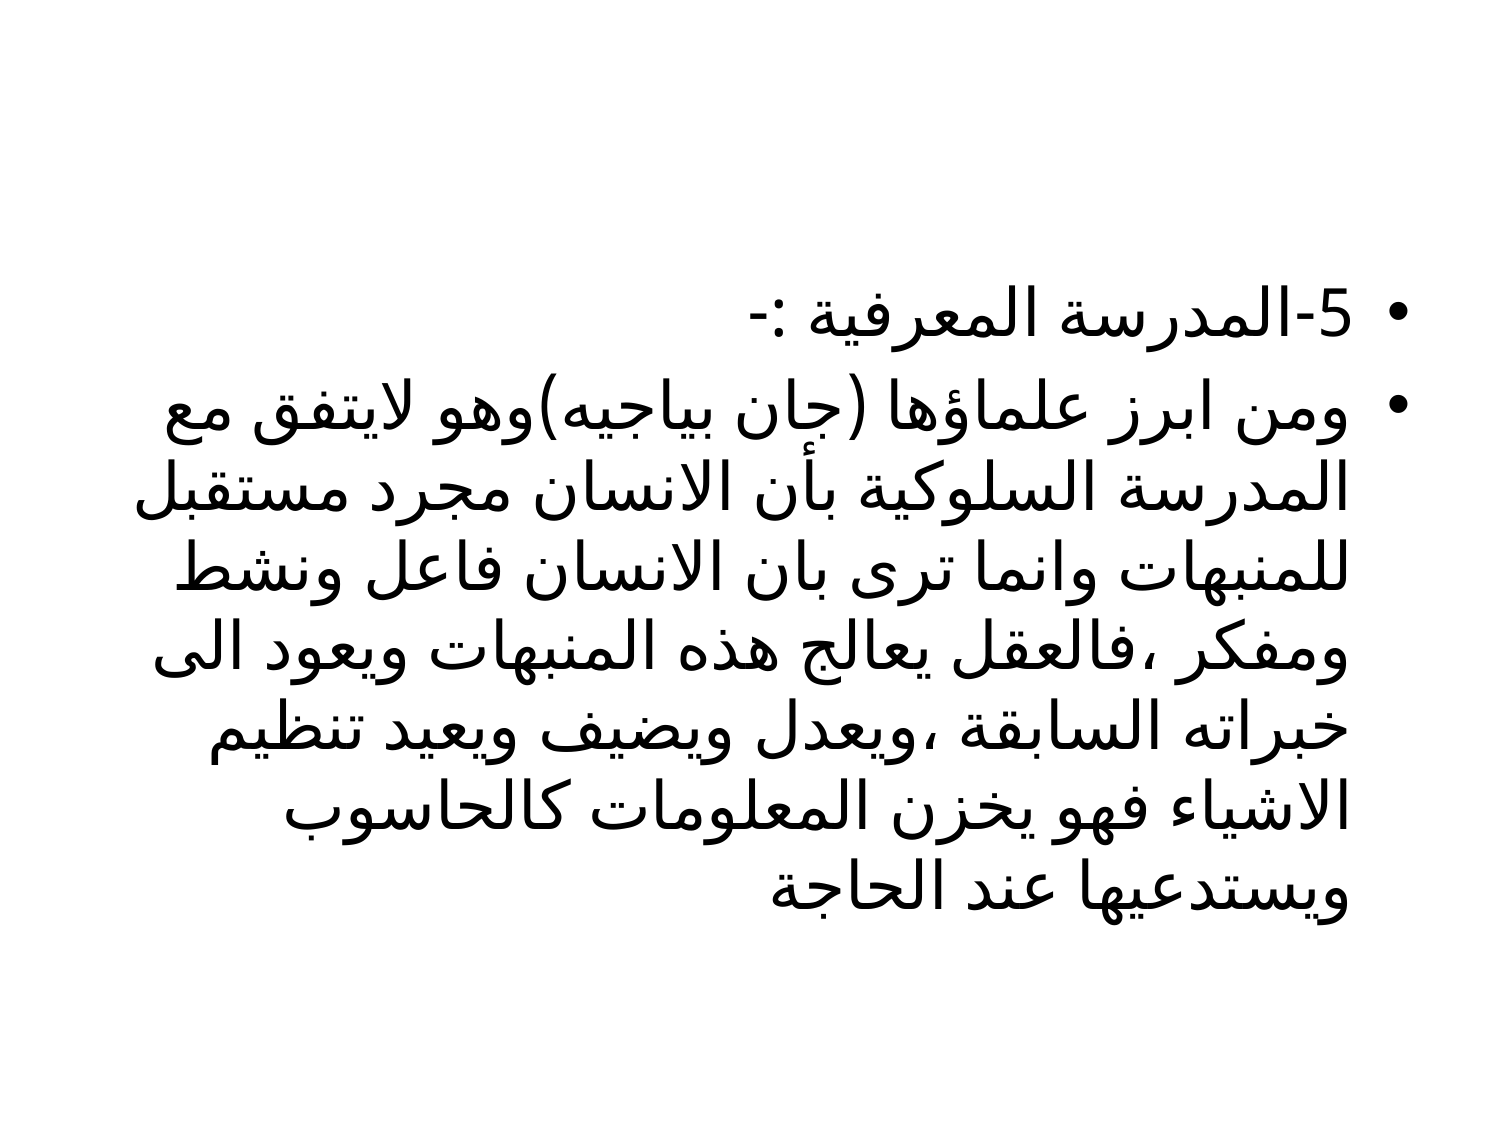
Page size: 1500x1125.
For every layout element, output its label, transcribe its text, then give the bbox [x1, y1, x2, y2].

list 5-المدرسة المعرفية :- ومن ابرز علماؤها (جان بياجيه)وهو لايتفق مع المدرسة السلوكية بأن الانسان مجرد مستقبل للمنبهات وانما ترى بان الانسان فاعل ونشط ومفكر ،فالعقل يعالج هذه المنبهات ويعود الى خبراته السابقة ،ويعدل ويضيف ويعيد تنظيم الاشياء فهو يخزن المعلومات كالحاسوب ويستدعيها عند الحاجة [75, 262, 1425, 1005]
